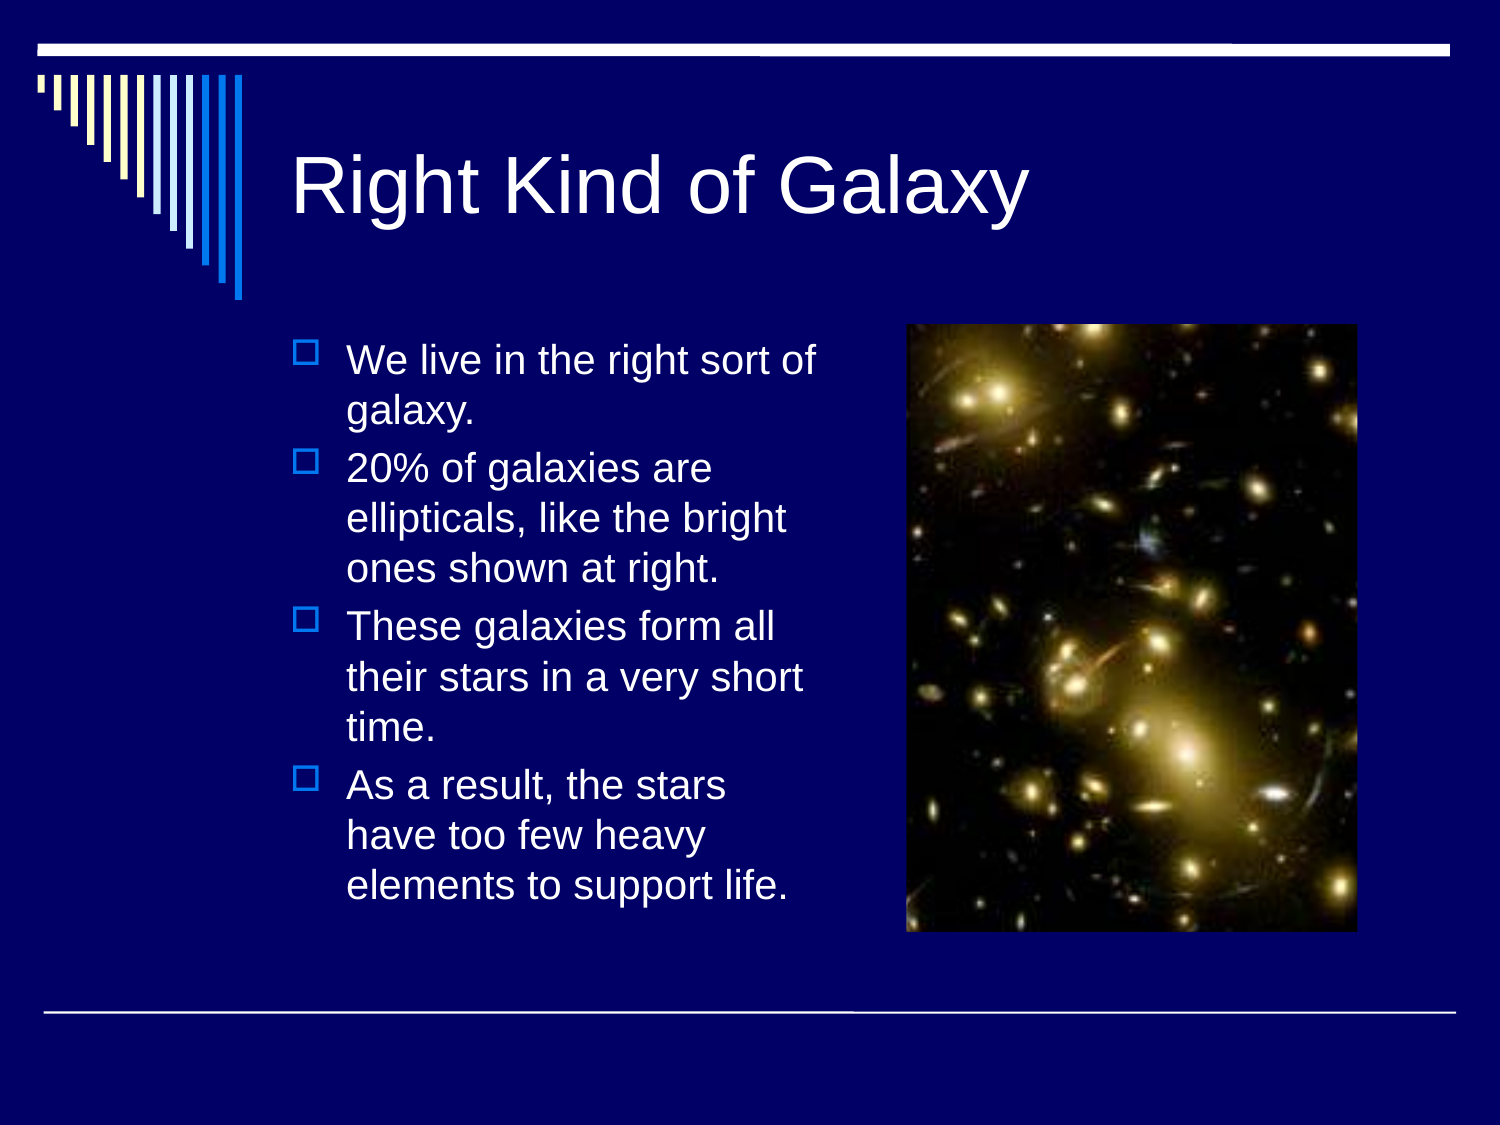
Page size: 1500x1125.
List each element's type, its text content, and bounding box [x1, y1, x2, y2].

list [905, 324, 1358, 932]
list We live in the right sort of galaxy. 20% of galaxies are ellipticals, like the bright ones shown at right. These galaxies form all their stars in a very short time. As a result, the stars have too few heavy elements to support life. [275, 324, 838, 1000]
title Right Kind of Galaxy [275, 75, 1425, 288]
